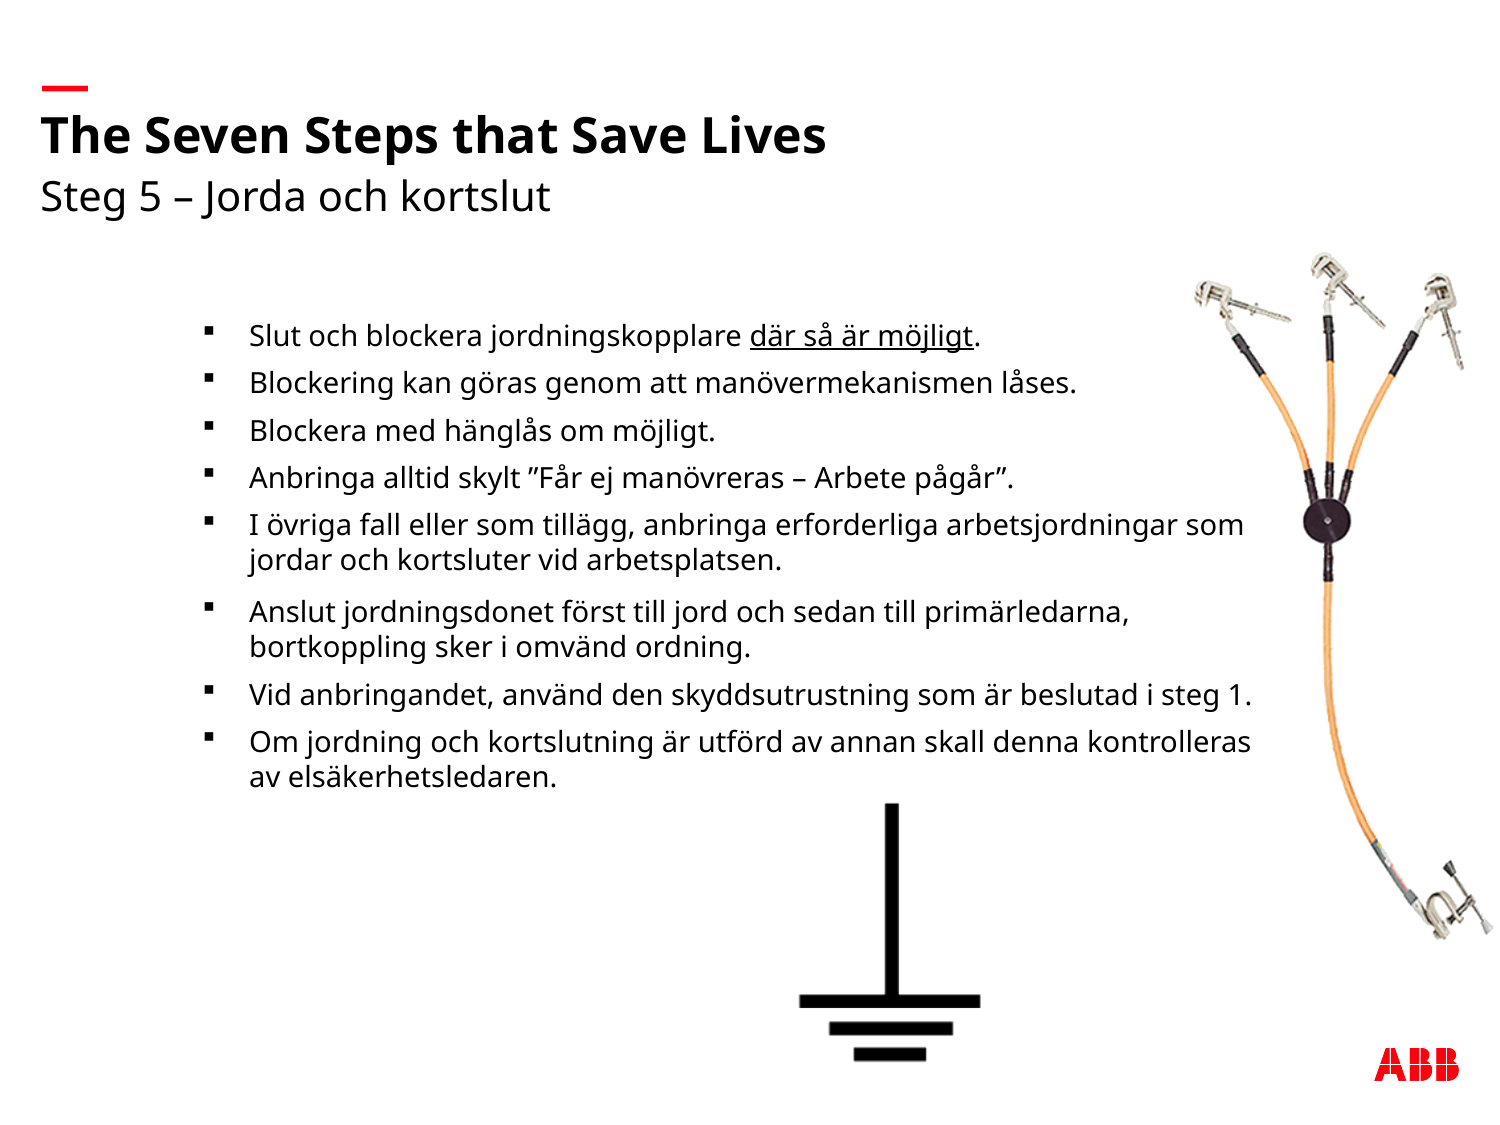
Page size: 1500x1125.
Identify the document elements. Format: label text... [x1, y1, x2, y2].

list Slut och blockera jordningskopplare där så är möjligt. Blockering kan göras genom att manövermekanismen låses. Blockera med hänglås om möjligt. Anbringa alltid skylt ”Får ej manövreras – Arbete pågår”. I övriga fall eller som tillägg, anbringa erforderliga arbetsjordningar som jordar och kortsluter vid arbetsplatsen. Anslut jordningsdonet först till jord och sedan till primärledarna, bortkoppling sker i omvänd ordning. Vid anbringandet, använd den skyddsutrustning som är beslutad i steg 1. Om jordning och kortslutning är utförd av annan skall denna kontrolleras av elsäkerhetsledaren. [202, 316, 1254, 970]
picture [1374, 1048, 1459, 1081]
title The Seven Steps that Save Lives [40, 103, 1459, 169]
picture [787, 791, 995, 1083]
subtitle Steg 5 – Jorda och kortslut [40, 169, 1459, 227]
picture [1180, 243, 1500, 956]
